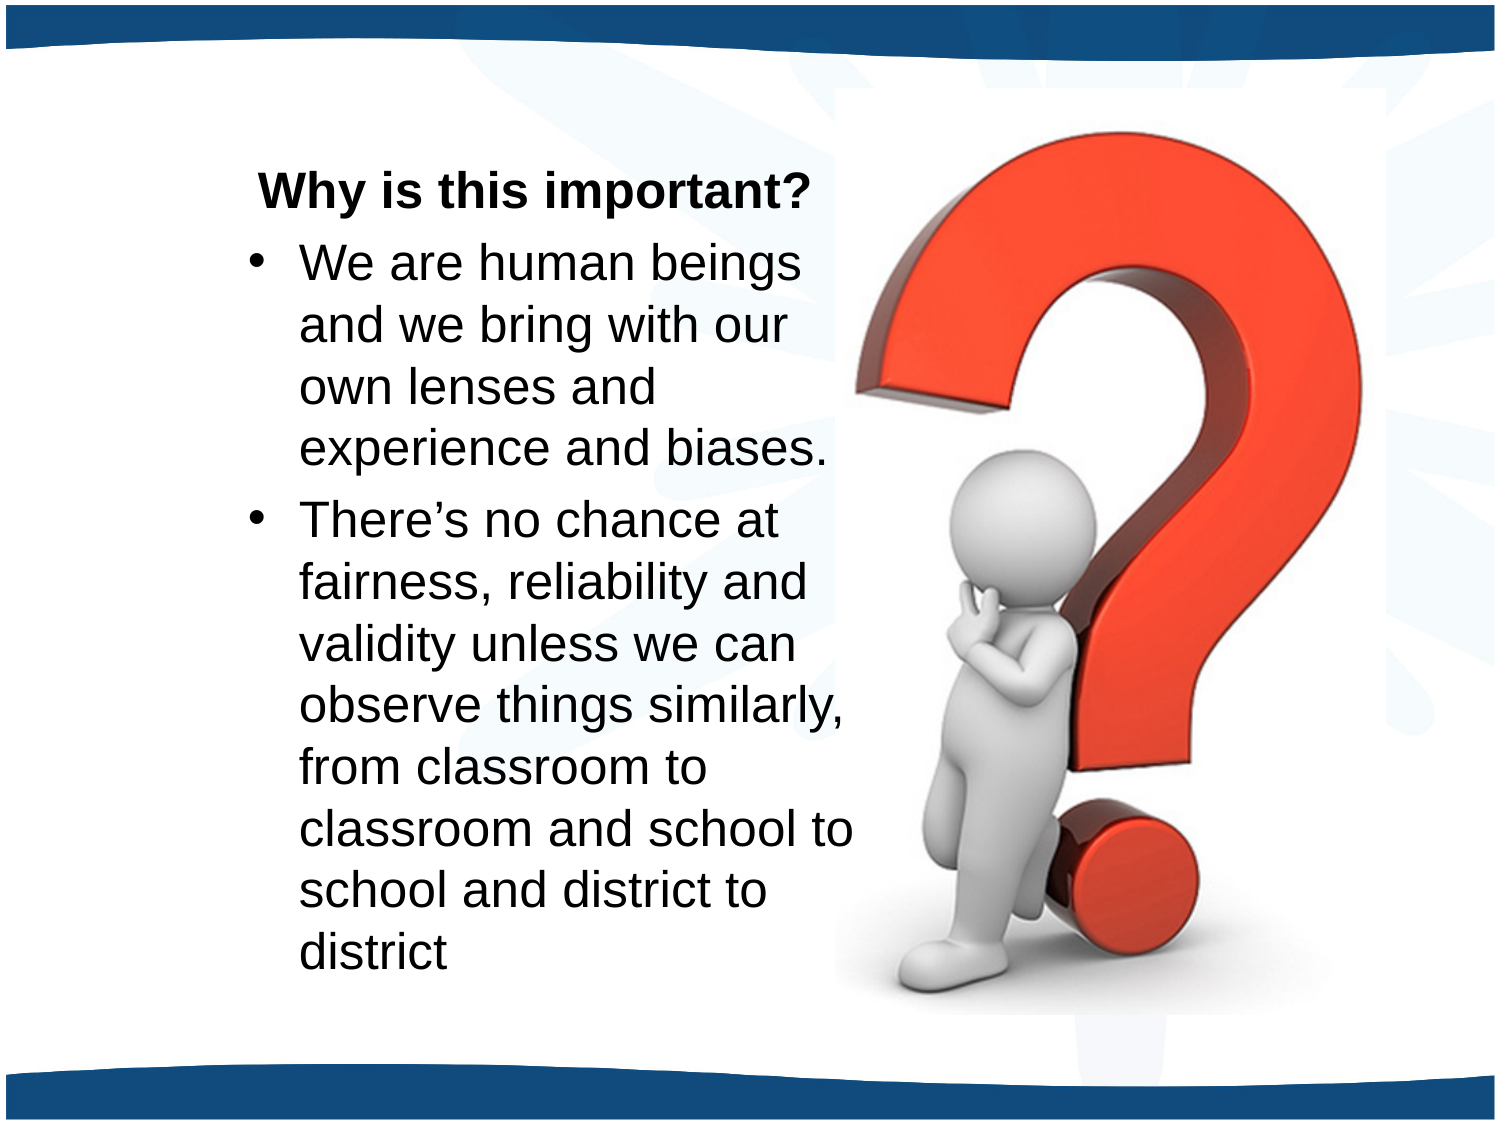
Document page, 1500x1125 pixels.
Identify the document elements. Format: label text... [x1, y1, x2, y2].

picture [0, 0, 1500, 1125]
list Why is this important? We are human beings and we bring with our own lenses and experience and biases. There’s no chance at fairness, reliability and validity unless we can observe things similarly, from classroom to classroom and school to school and district to district [232, 149, 829, 1007]
